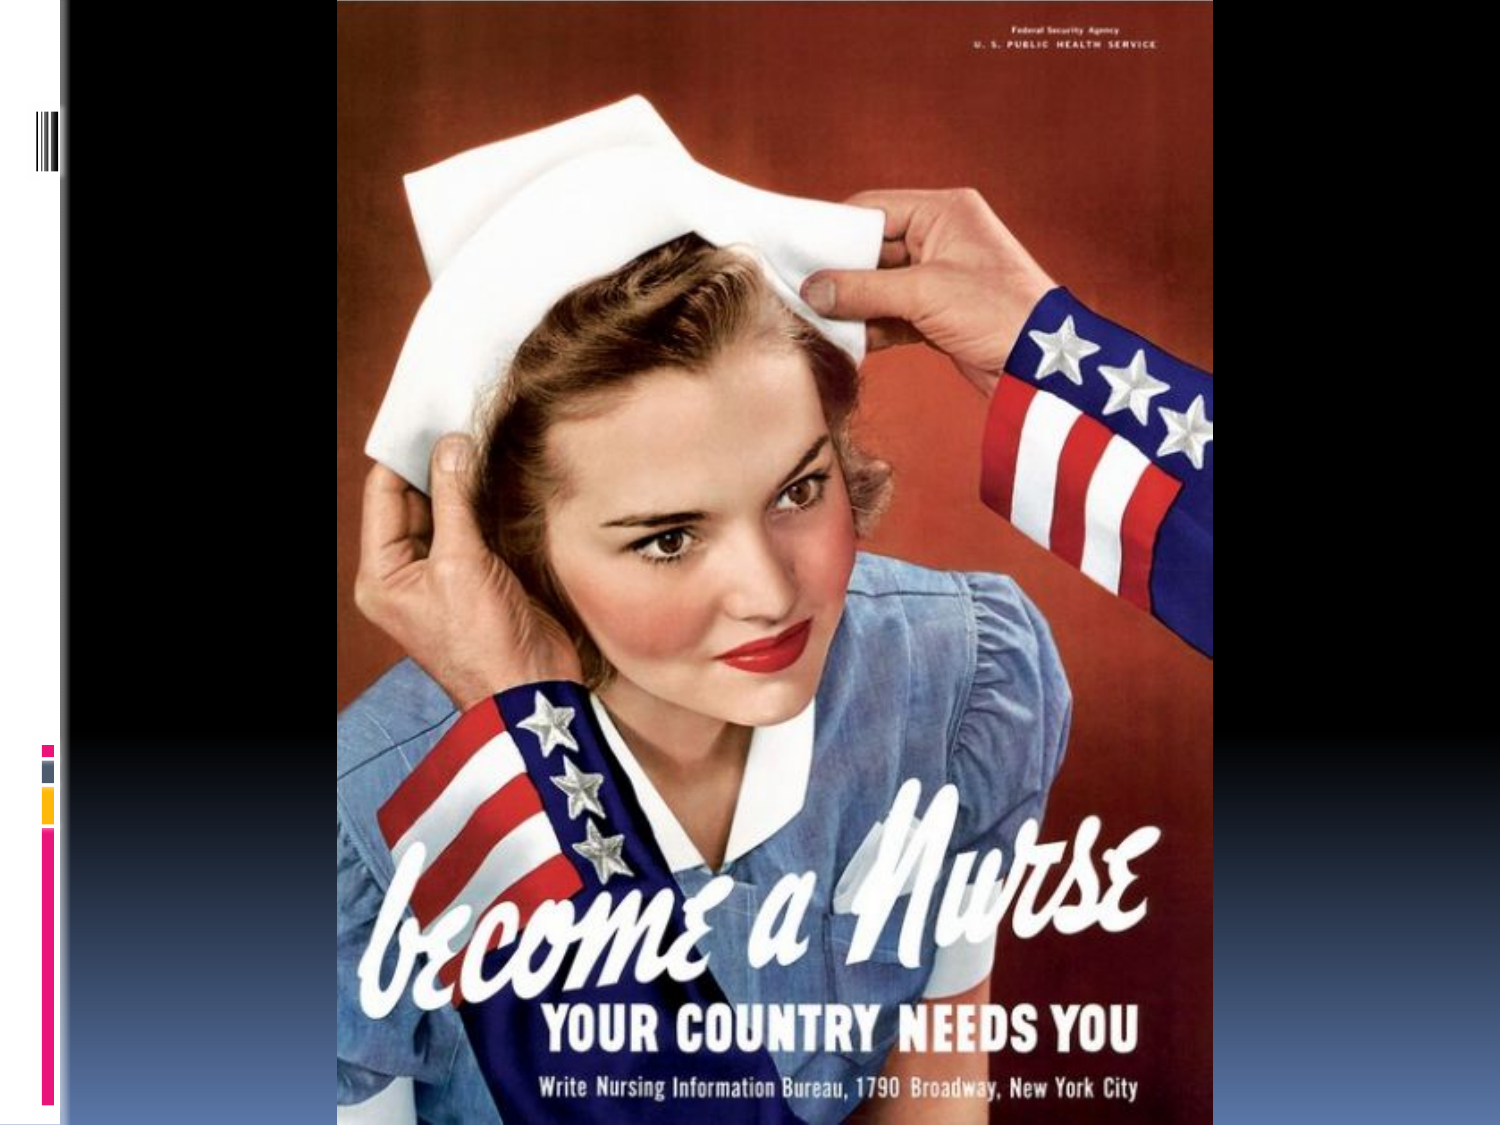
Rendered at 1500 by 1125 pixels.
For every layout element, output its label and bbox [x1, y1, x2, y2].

picture [337, 0, 1213, 1125]
